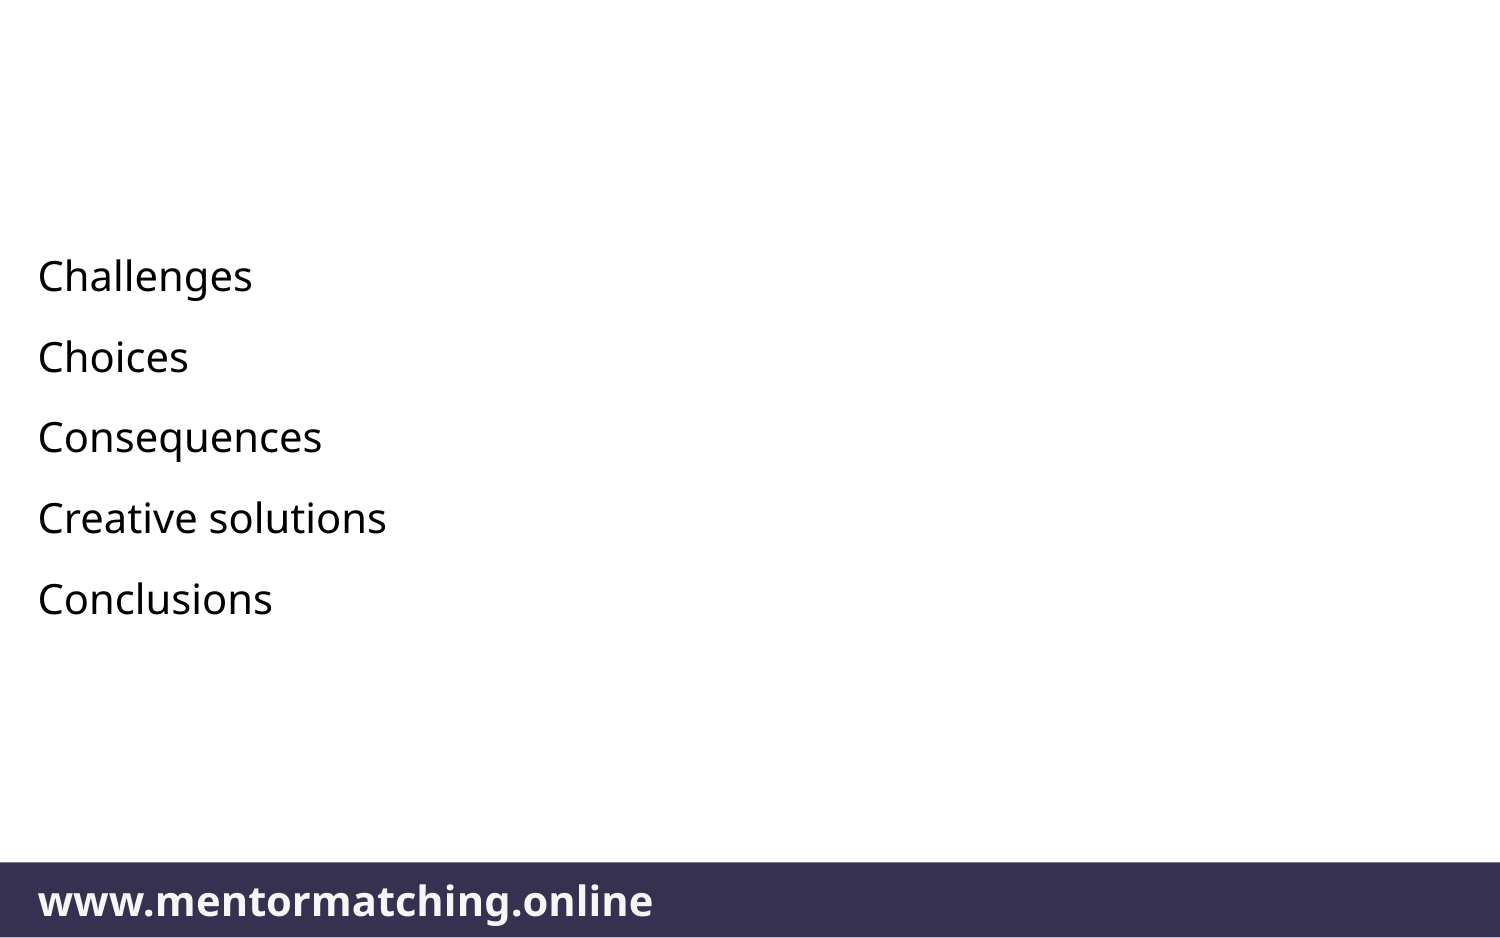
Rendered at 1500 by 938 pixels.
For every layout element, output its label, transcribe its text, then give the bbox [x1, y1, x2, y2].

list Challenges Choices Consequences Creative solutions Conclusions [37, 37, 1463, 825]
